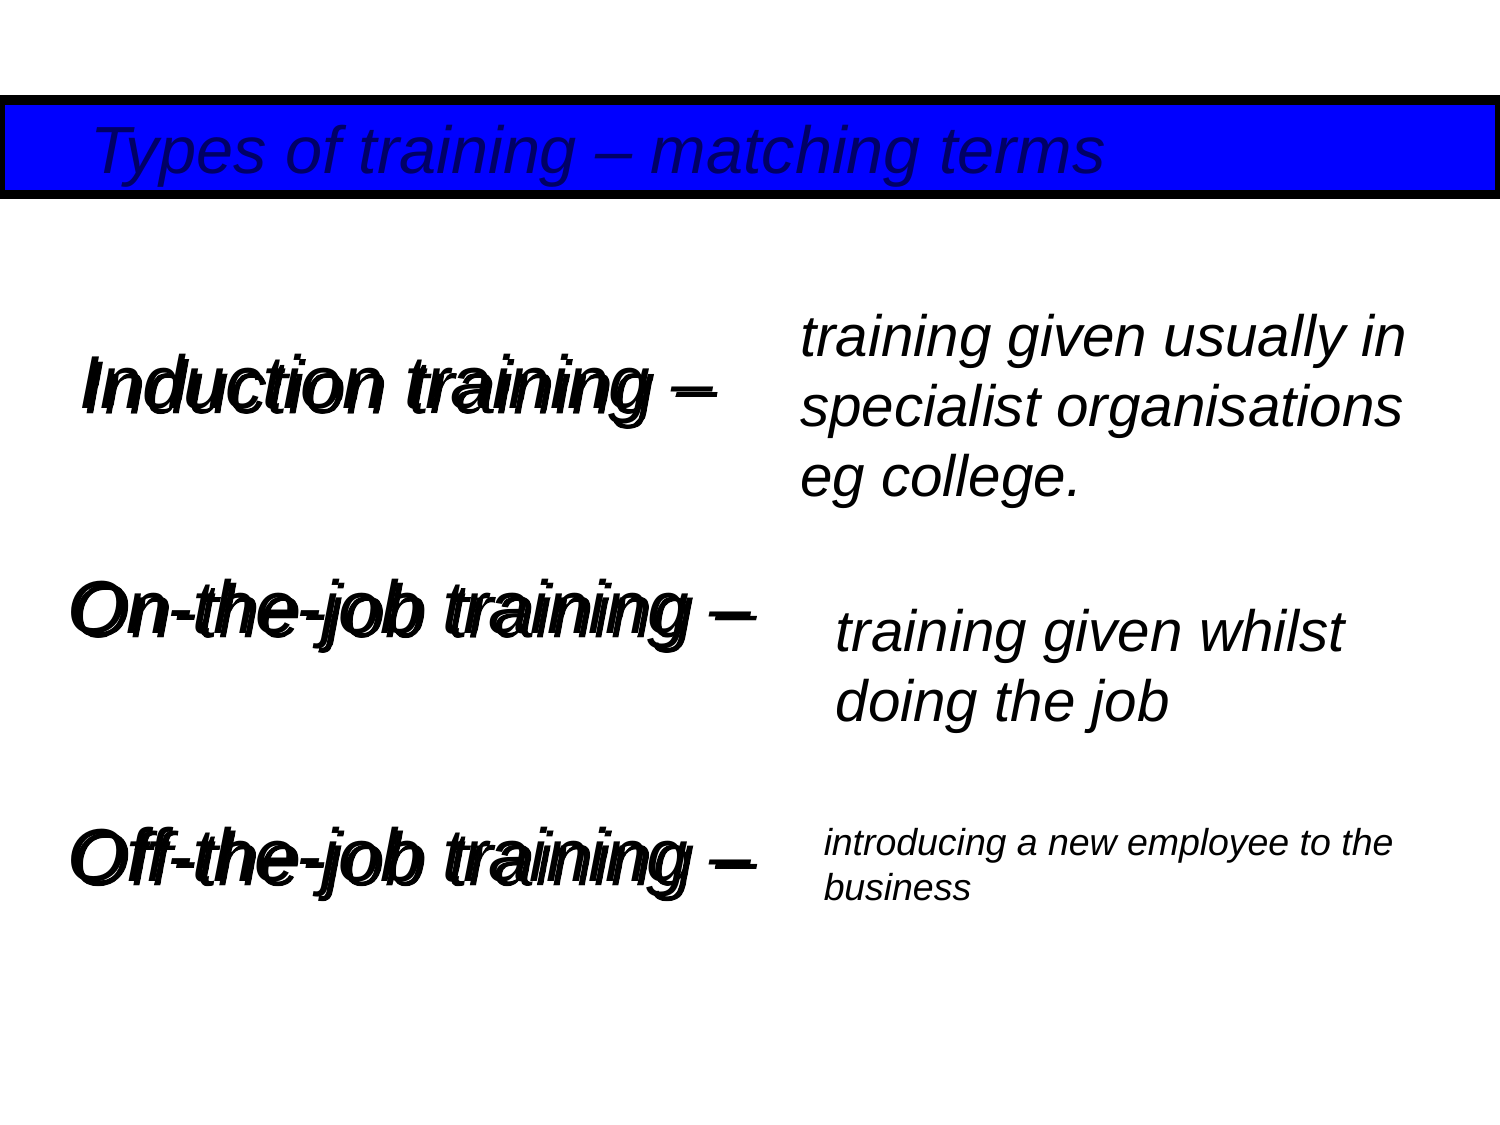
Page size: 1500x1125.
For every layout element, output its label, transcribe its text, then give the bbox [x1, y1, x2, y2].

text_box Induction training – [64, 326, 785, 431]
text_box training given usually in specialist organisations eg college. [785, 290, 1469, 516]
text_box On-the-job training – [53, 550, 1329, 656]
text_box introducing a new employee to the business [809, 810, 1429, 916]
text_box training given whilst doing the job [820, 586, 1382, 741]
text_box Types of training – matching terms [0, 99, 1500, 195]
text_box Off-the-job training – [53, 798, 821, 904]
